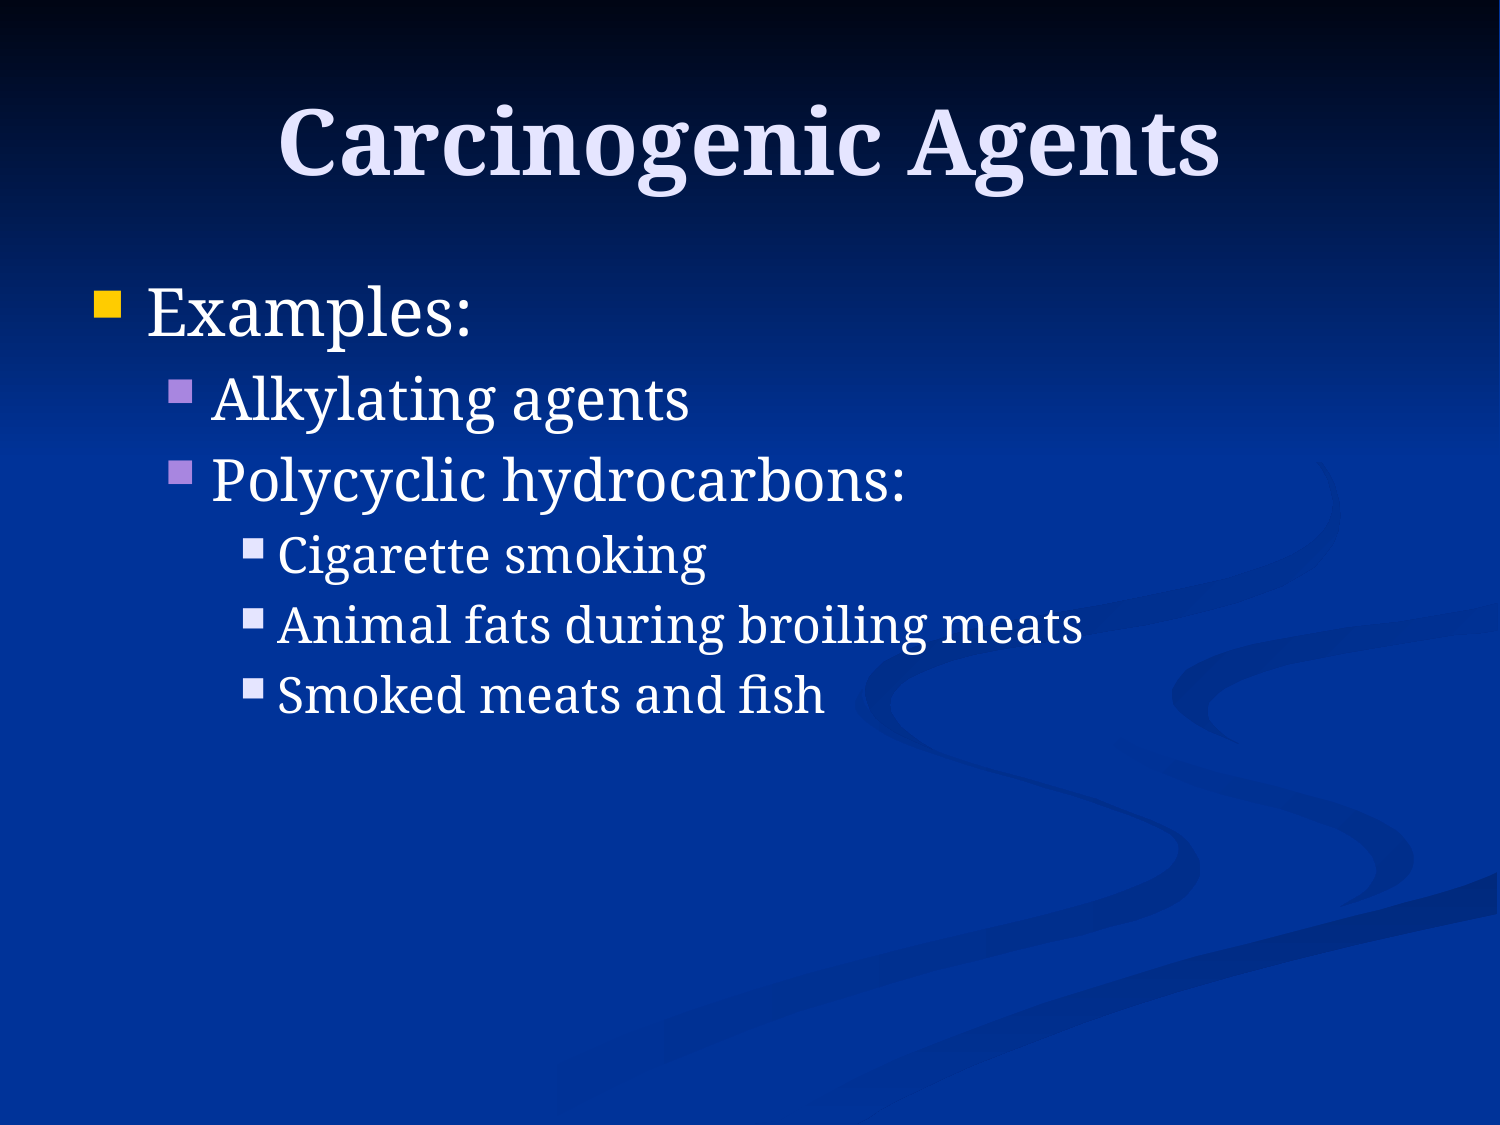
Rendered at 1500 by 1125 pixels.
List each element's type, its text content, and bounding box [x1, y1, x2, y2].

title Carcinogenic Agents [74, 44, 1426, 233]
list Examples: Alkylating agents Polycyclic hydrocarbons: Cigarette smoking Animal fats during broiling meats Smoked meats and fish [74, 262, 1426, 1006]
